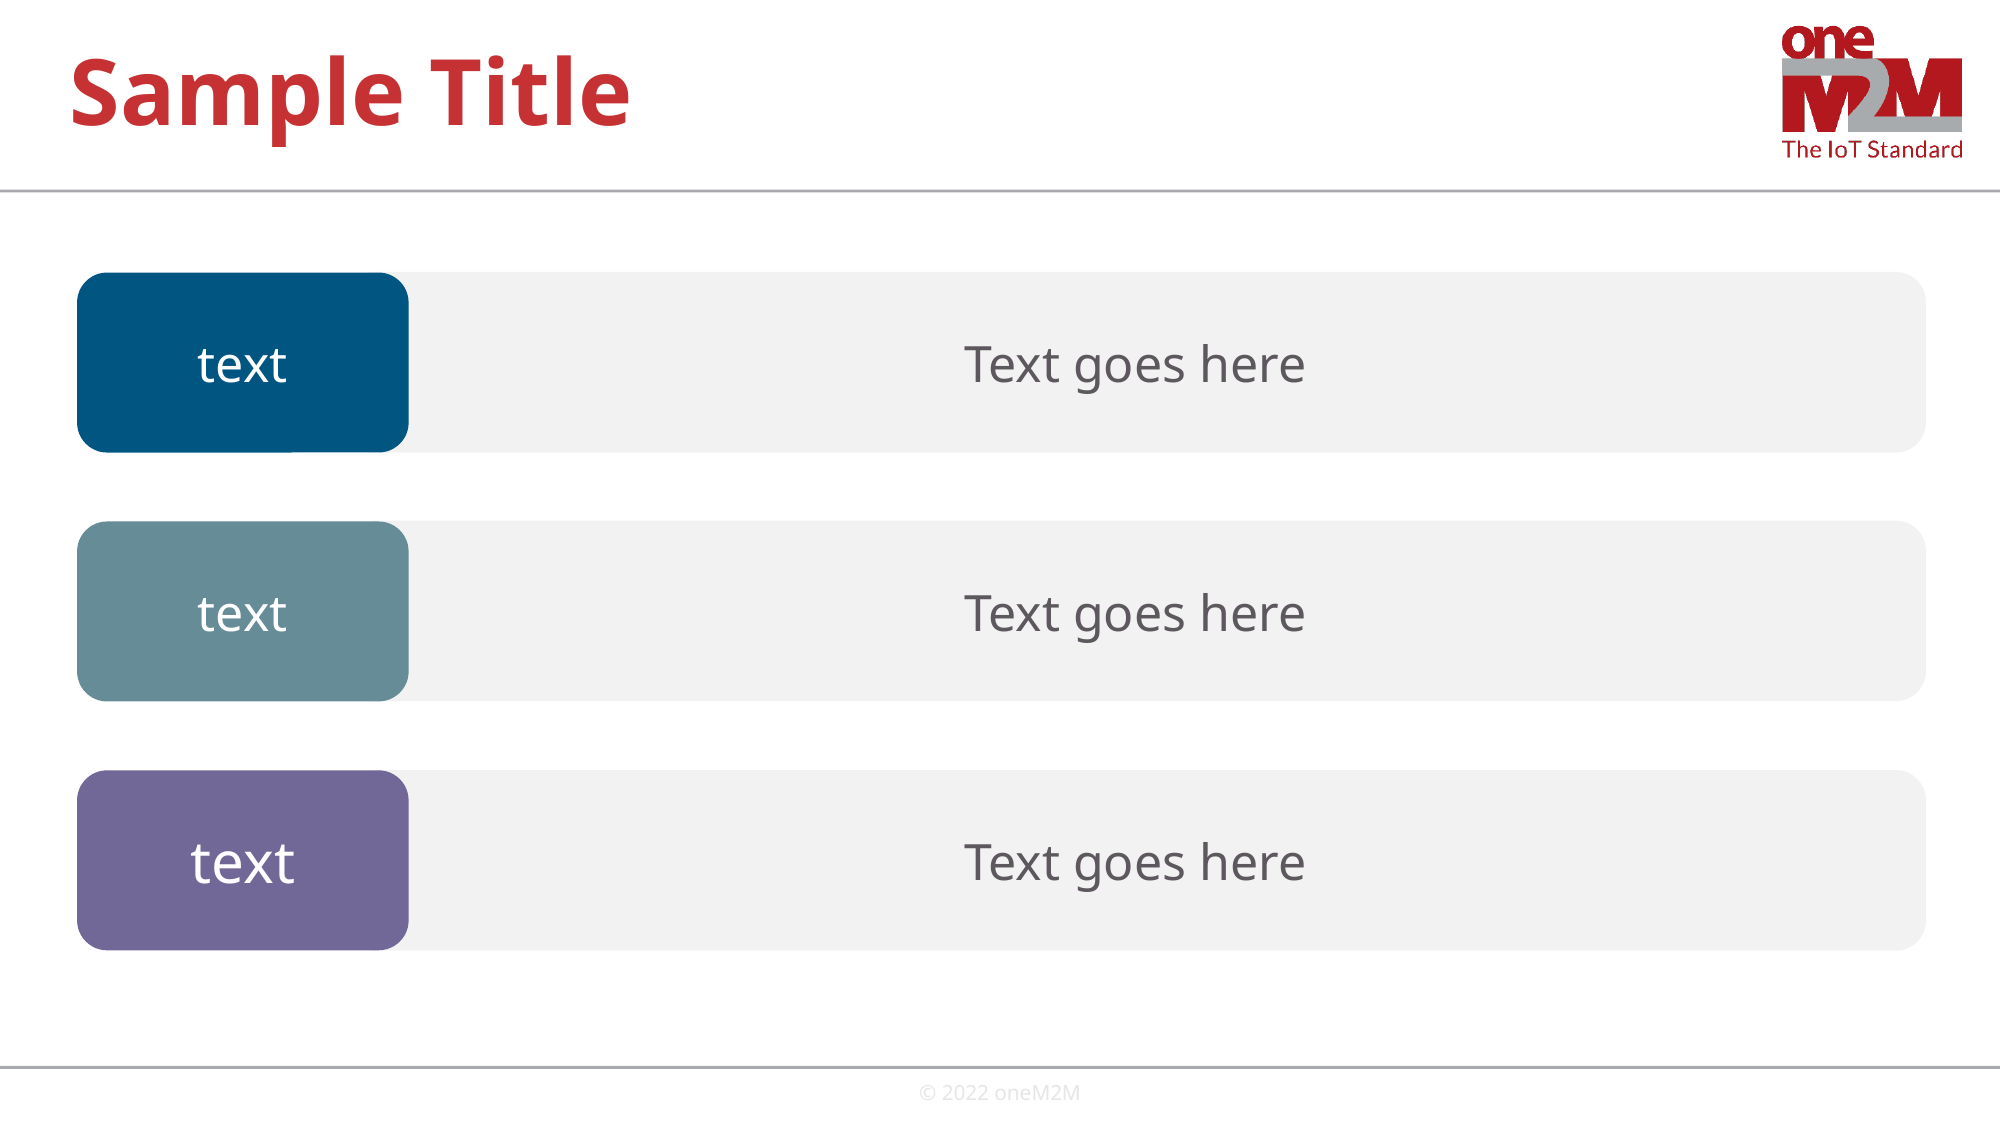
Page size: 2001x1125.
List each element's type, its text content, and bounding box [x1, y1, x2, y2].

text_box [77, 520, 1926, 702]
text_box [77, 770, 1926, 951]
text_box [77, 271, 1926, 453]
title Sample Title [54, 0, 1343, 193]
picture [1772, 17, 1971, 166]
footer © 2022 oneM2M [662, 1042, 1338, 1103]
